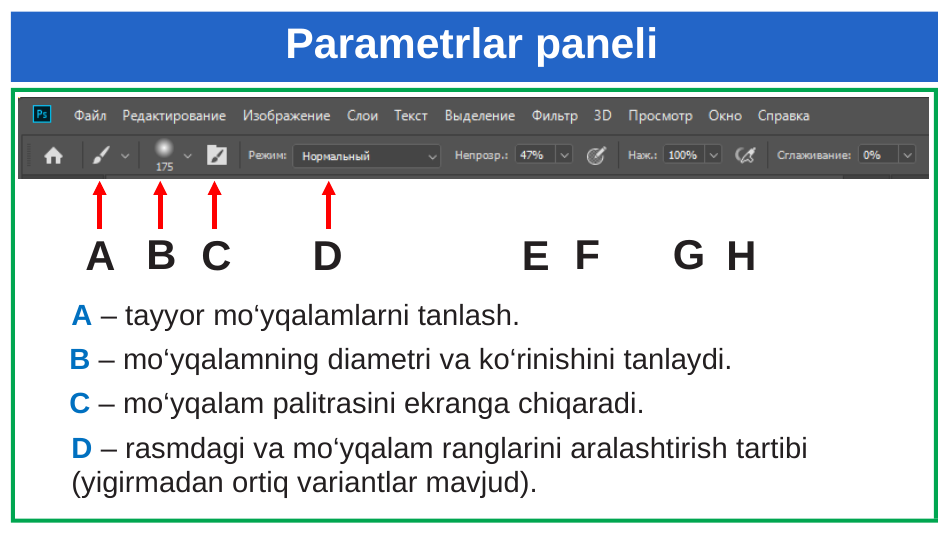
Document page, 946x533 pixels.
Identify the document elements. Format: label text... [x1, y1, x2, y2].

text_box H [726, 228, 778, 279]
text_box C – mo‘yqalam palitrasini ekranga chiqaradi. [69, 384, 909, 420]
title Parametrlar paneli [47, 16, 897, 79]
text_box B [146, 227, 198, 278]
picture [18, 96, 930, 179]
text_box B – mo‘yqalamning diametri va ko‘rinishini tanlaydi. [69, 340, 909, 376]
text_box F [574, 227, 626, 278]
text_box C [201, 228, 253, 279]
text_box D – rasmdagi va mo‘yqalam ranglarini aralashtirish tartibi (yigirmadan ortiq variantlar mavjud). [71, 428, 911, 499]
text_box E [521, 228, 574, 279]
text_box D [312, 228, 364, 279]
text_box A – tayyor mo‘yqalamlarni tanlash. [71, 296, 911, 332]
text_box G [672, 227, 725, 278]
list A [85, 228, 137, 280]
